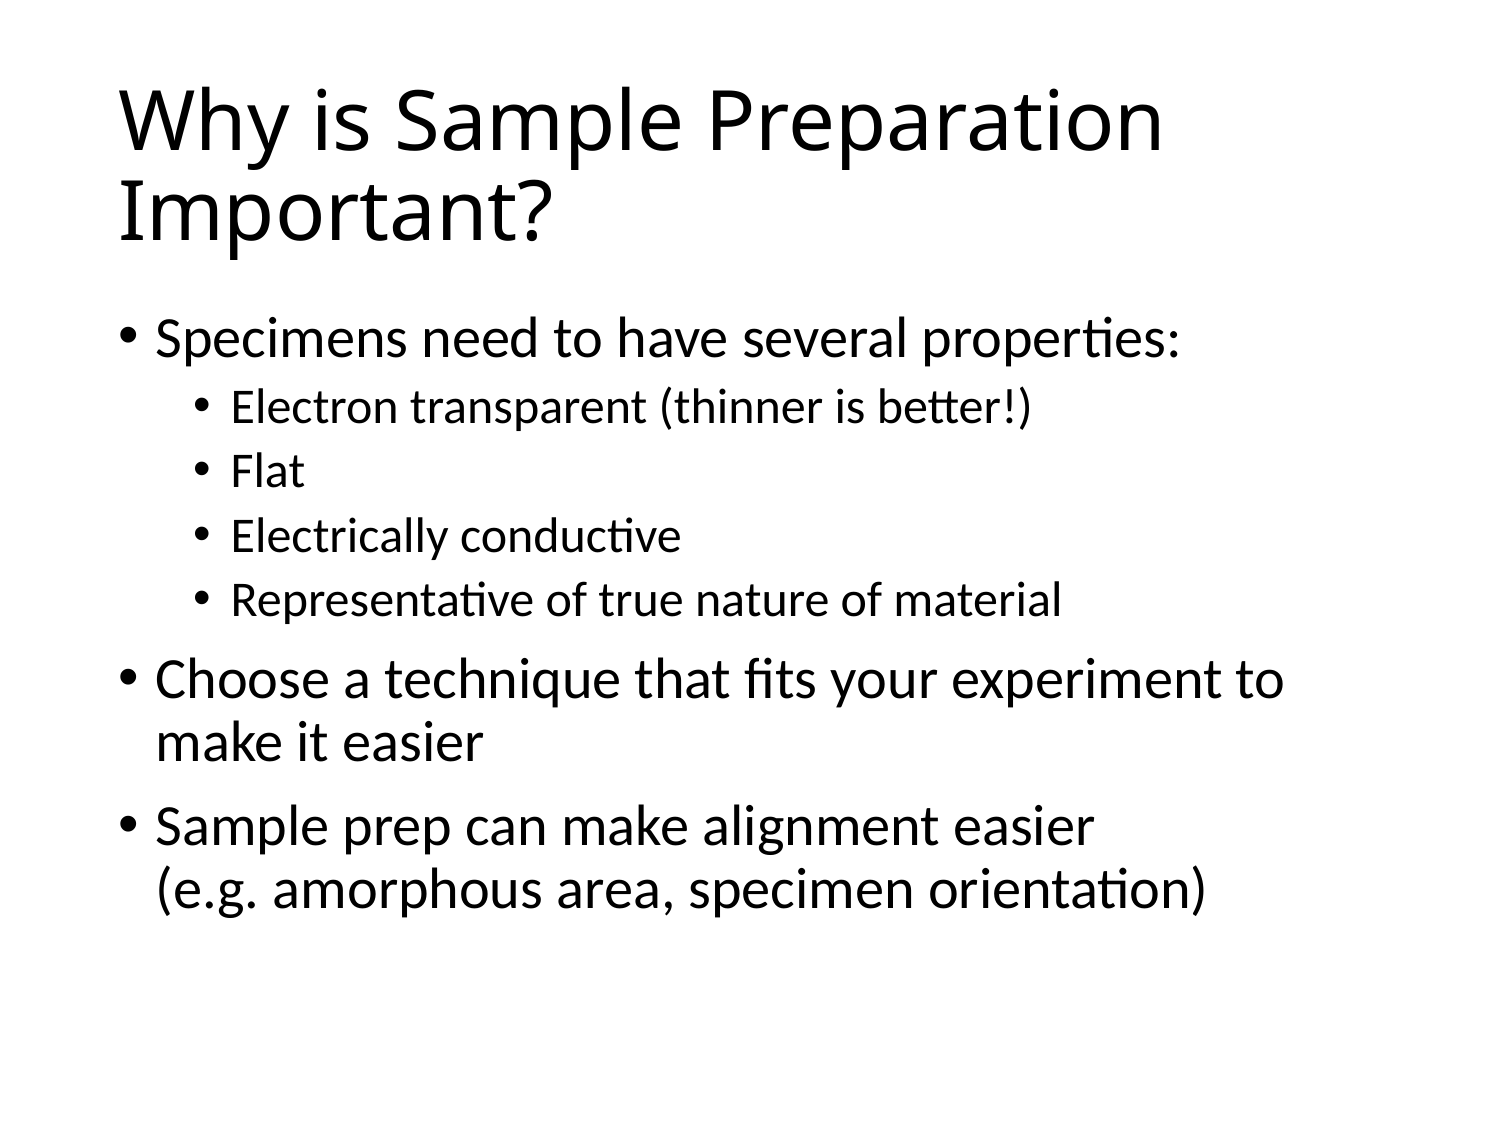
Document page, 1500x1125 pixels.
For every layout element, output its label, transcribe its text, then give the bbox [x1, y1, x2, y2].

list Specimens need to have several properties: Electron transparent (thinner is better!) Flat Electrically conductive Representative of true nature of material Choose a technique that fits your experiment to make it easier Sample prep can make alignment easier (e.g. amorphous area, specimen orientation) [103, 299, 1397, 1014]
title Why is Sample Preparation Important? [103, 59, 1500, 278]
